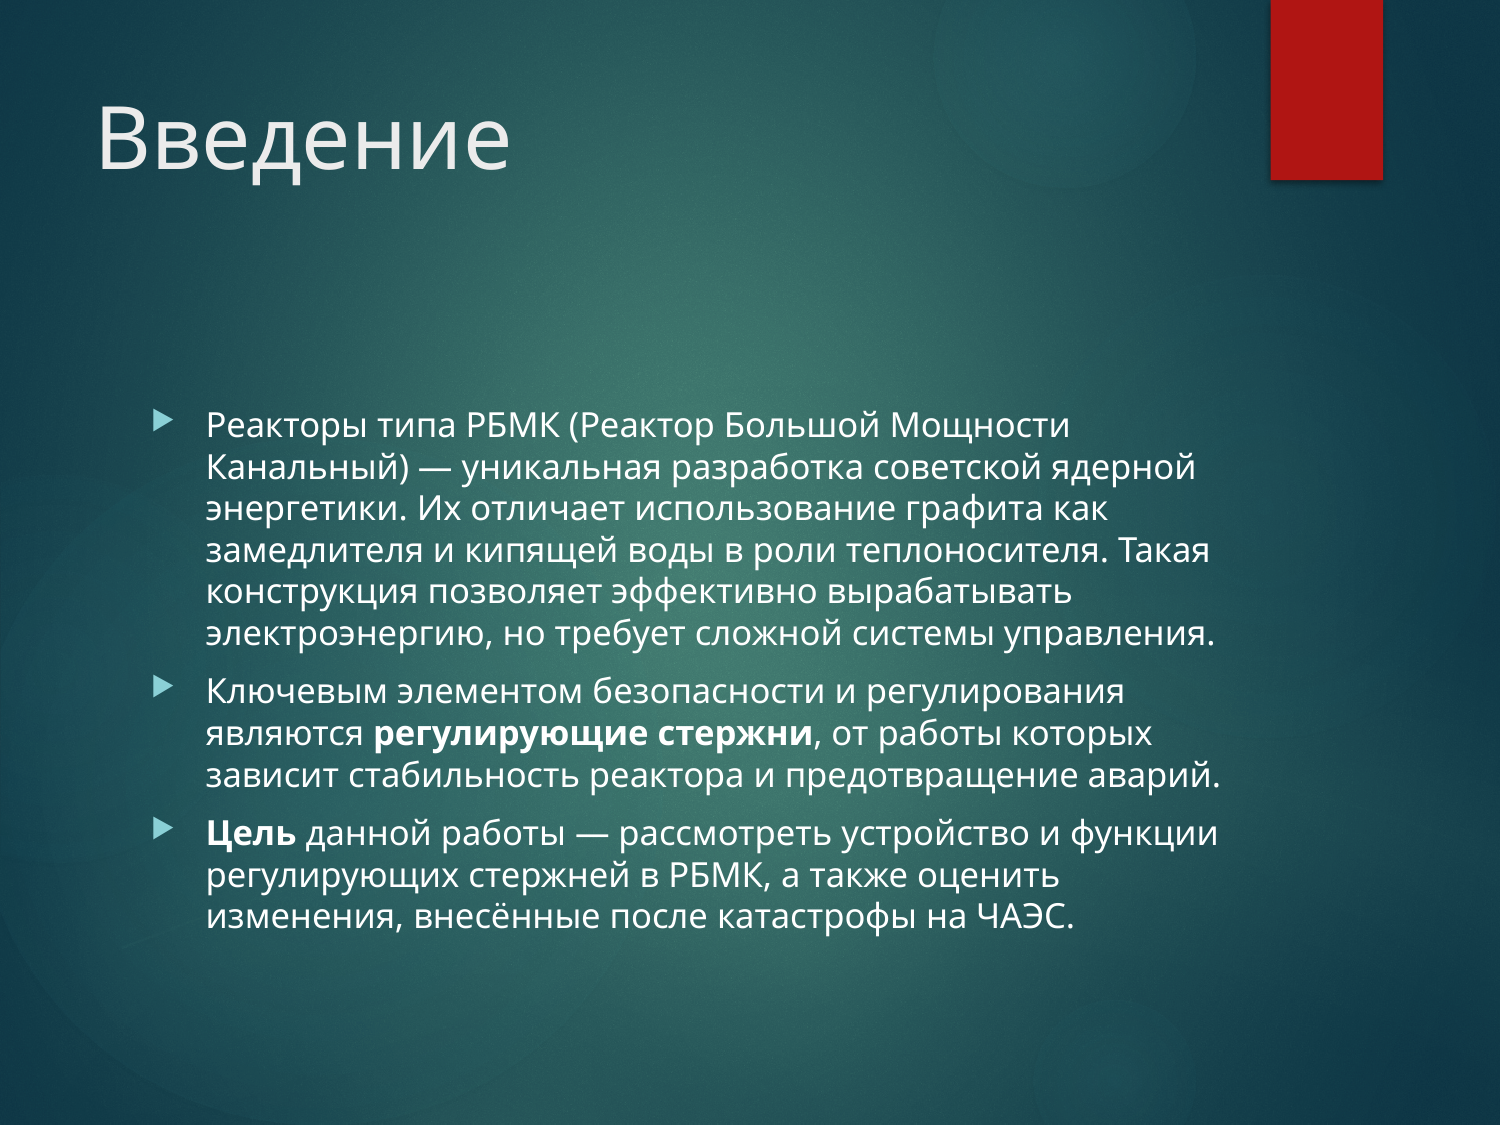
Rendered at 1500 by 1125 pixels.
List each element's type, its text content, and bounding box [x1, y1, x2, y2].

list Реакторы типа РБМК (Реактор Большой Мощности Канальный) — уникальная разработка советской ядерной энергетики. Их отличает использование графита как замедлителя и кипящей воды в роли теплоносителя. Такая конструкция позволяет эффективно вырабатывать электроэнергию, но требует сложной системы управления. Ключевым элементом безопасности и регулирования являются регулирующие стержни, от работы которых зависит стабильность реактора и предотвращение аварий. Цель данной работы — рассмотреть устройство и функции регулирующих стержней в РБМК, а также оценить изменения, внесённые после катастрофы на ЧАЭС. [135, 336, 1237, 1025]
title Введение [79, 74, 1237, 304]
